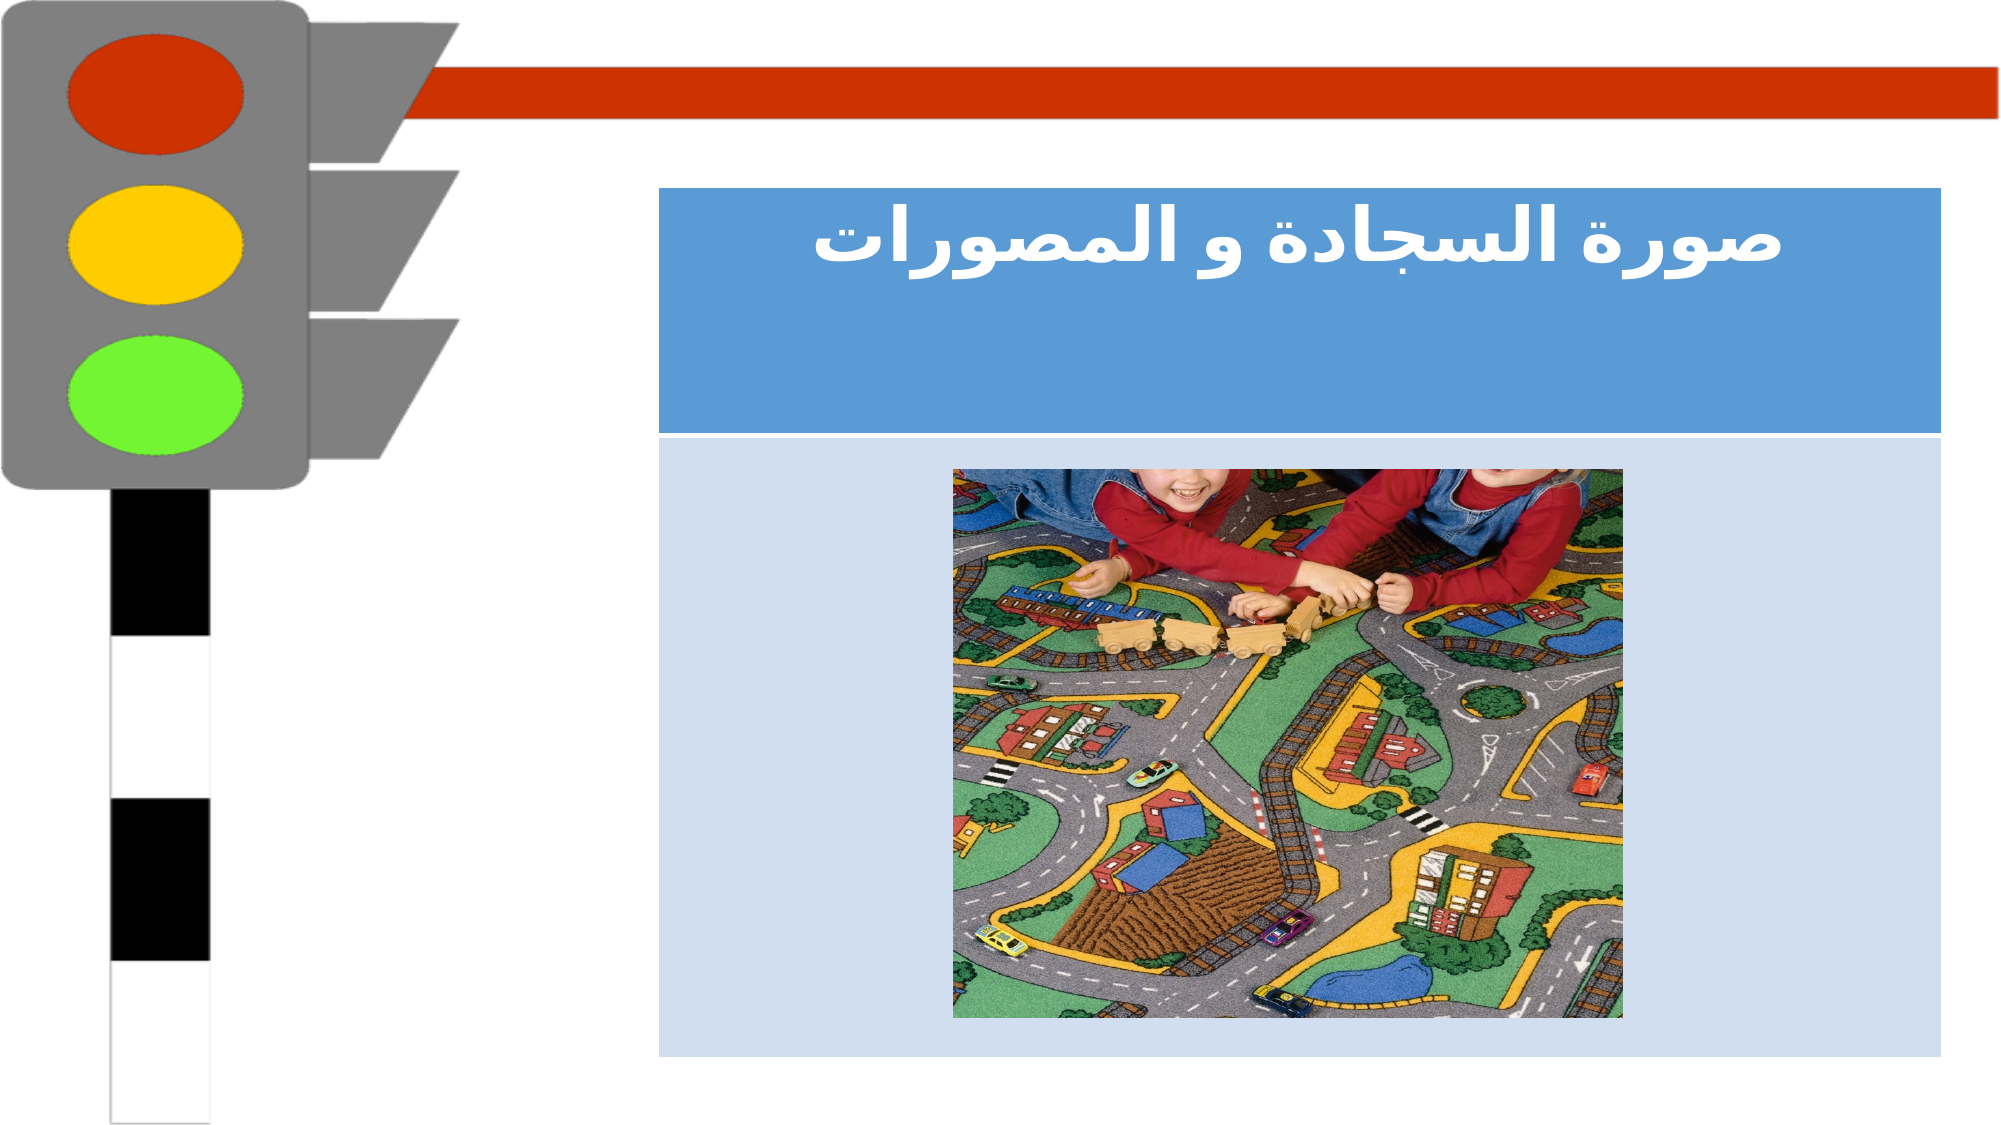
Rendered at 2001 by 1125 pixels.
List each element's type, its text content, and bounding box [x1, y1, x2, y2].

table_cell [659, 438, 1941, 1057]
picture [0, 0, 2001, 1125]
table_header صورة السجادة و المصورات [659, 188, 1941, 433]
